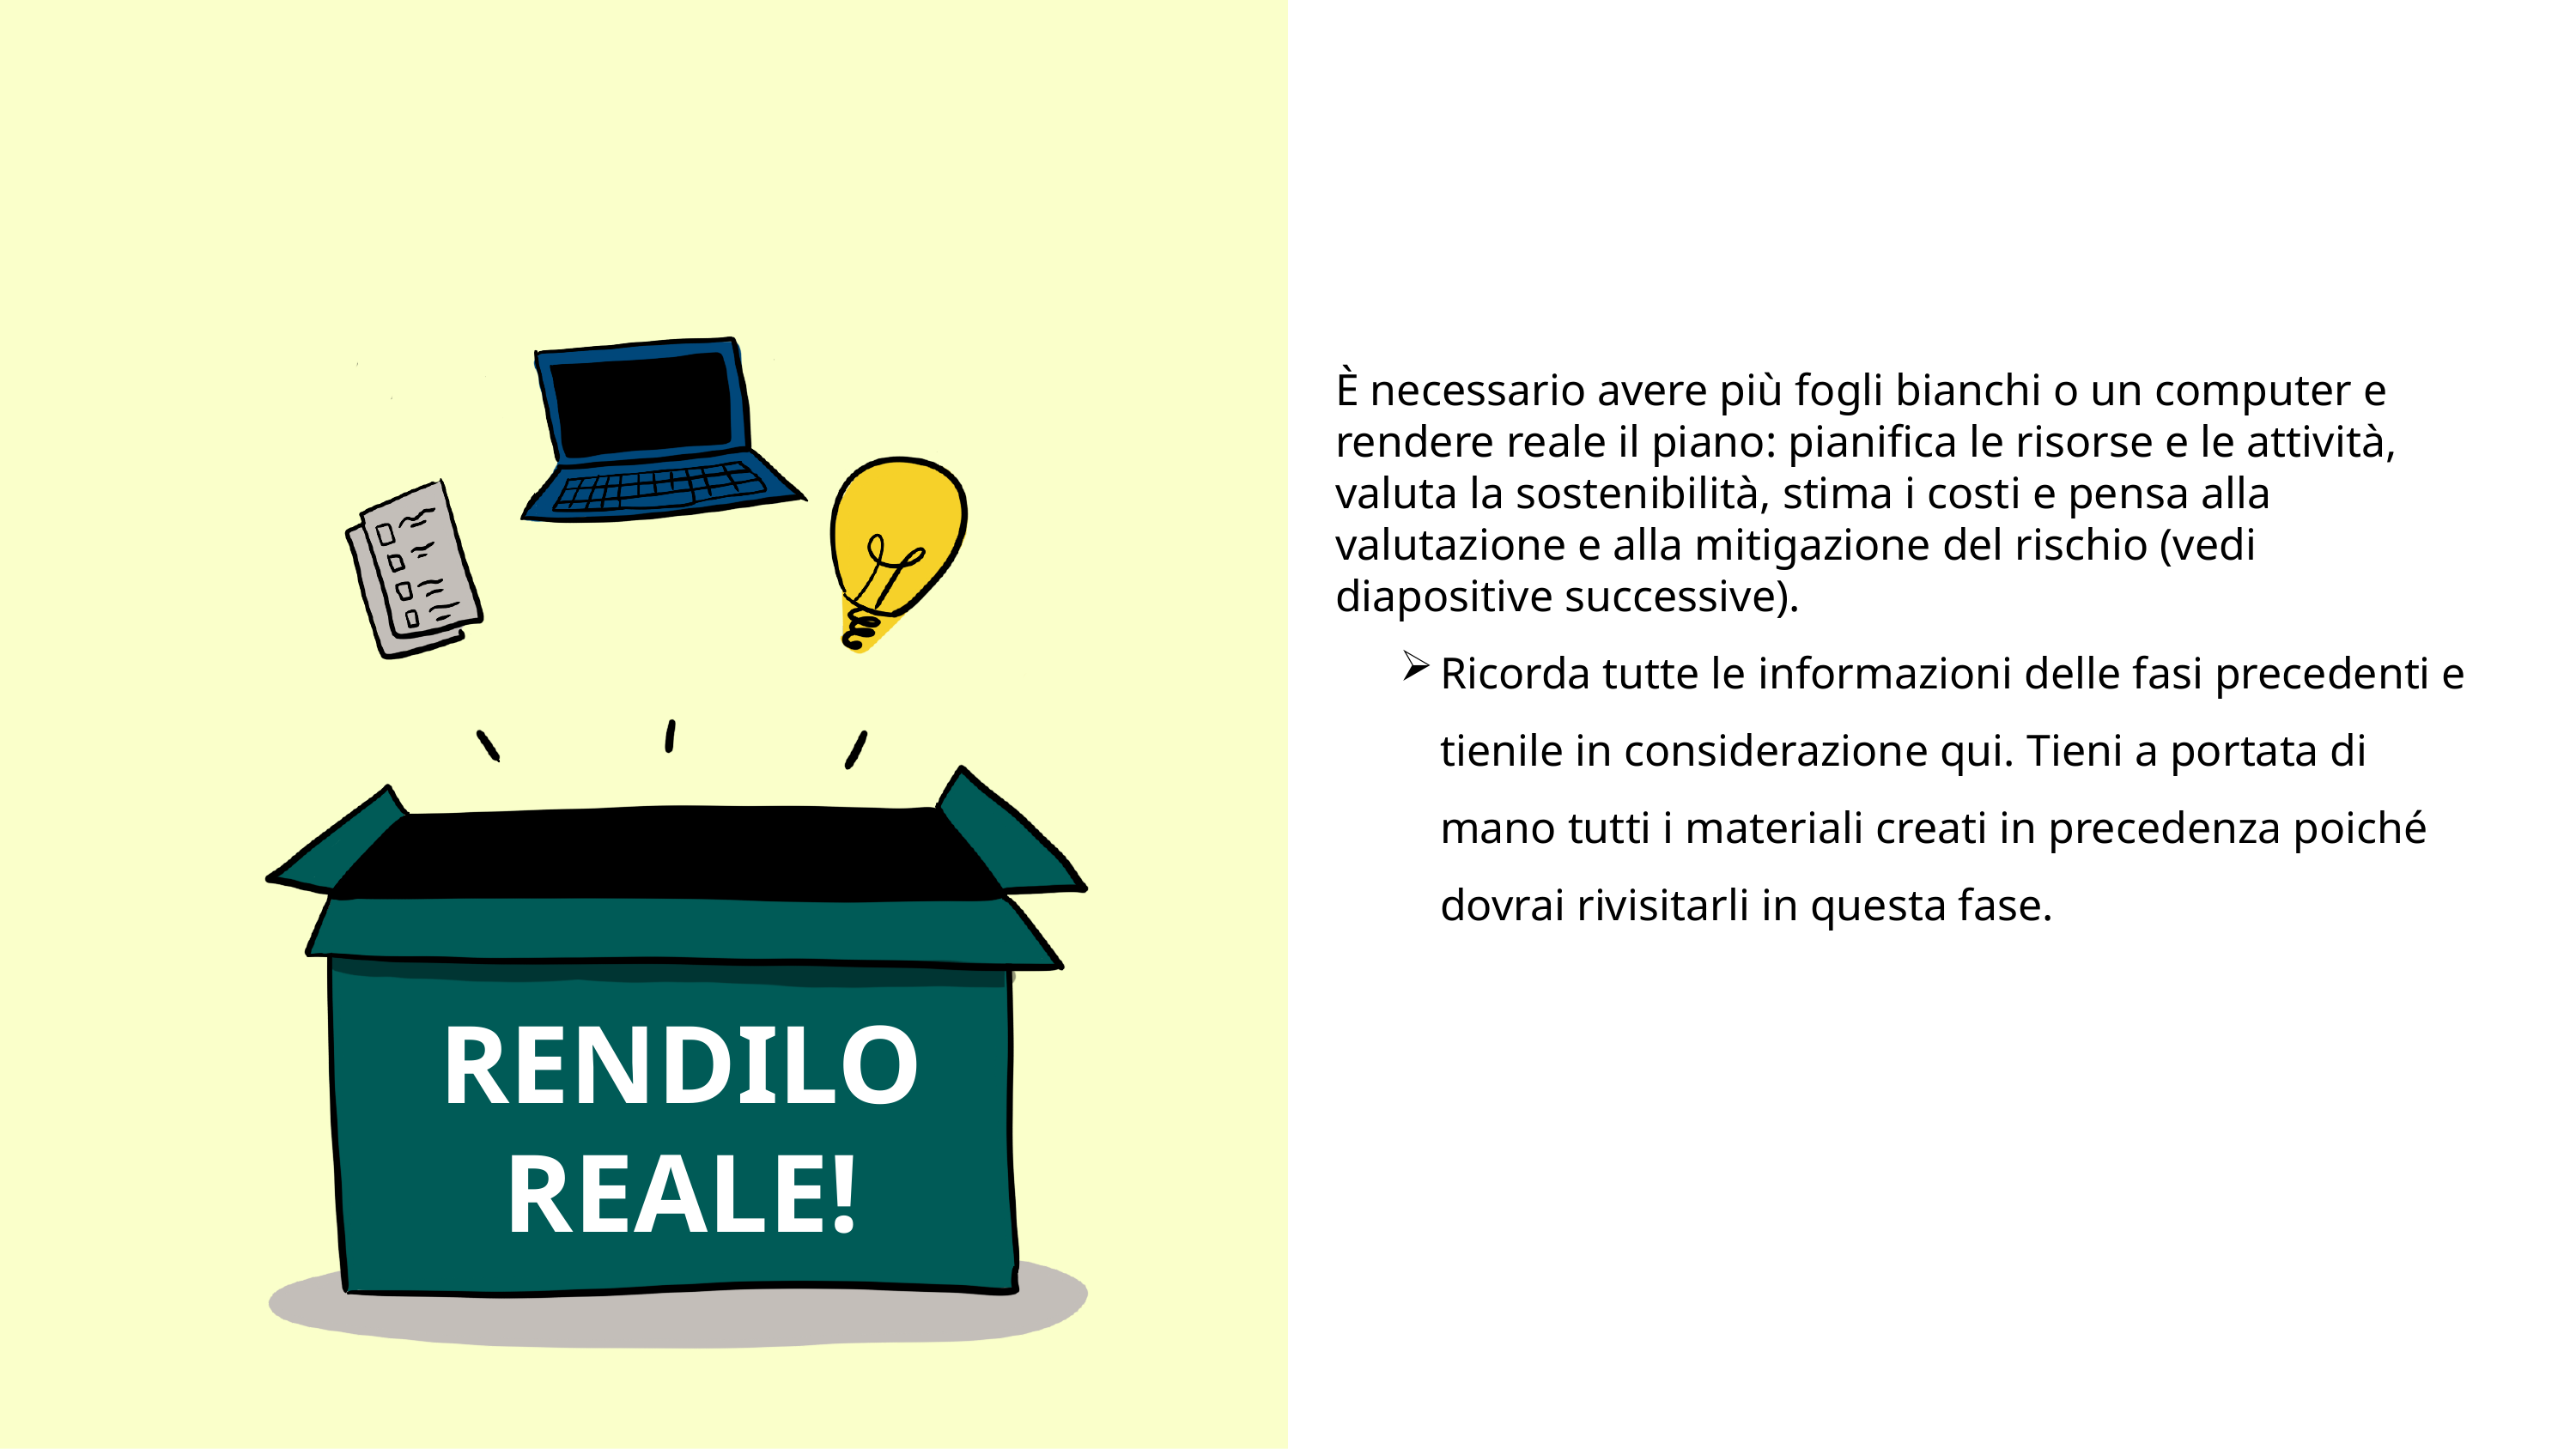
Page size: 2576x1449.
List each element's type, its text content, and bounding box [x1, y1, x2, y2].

picture [103, 156, 1275, 1449]
text_box È necessario avere più fogli bianchi o un computer e rendere reale il piano: pianifica le risorse e le attività, valuta la sostenibilità, stima i costi e pensa alla valutazione e alla mitigazione del rischio (vedi diapositive successive). Ricorda tutte le informazioni delle fasi precedenti e tienile in considerazione qui. Tieni a portata di mano tutti i materiali creati in precedenza poiché dovrai rivisitarli in questa fase. [1335, 362, 2473, 930]
text_box [0, 0, 1288, 1449]
